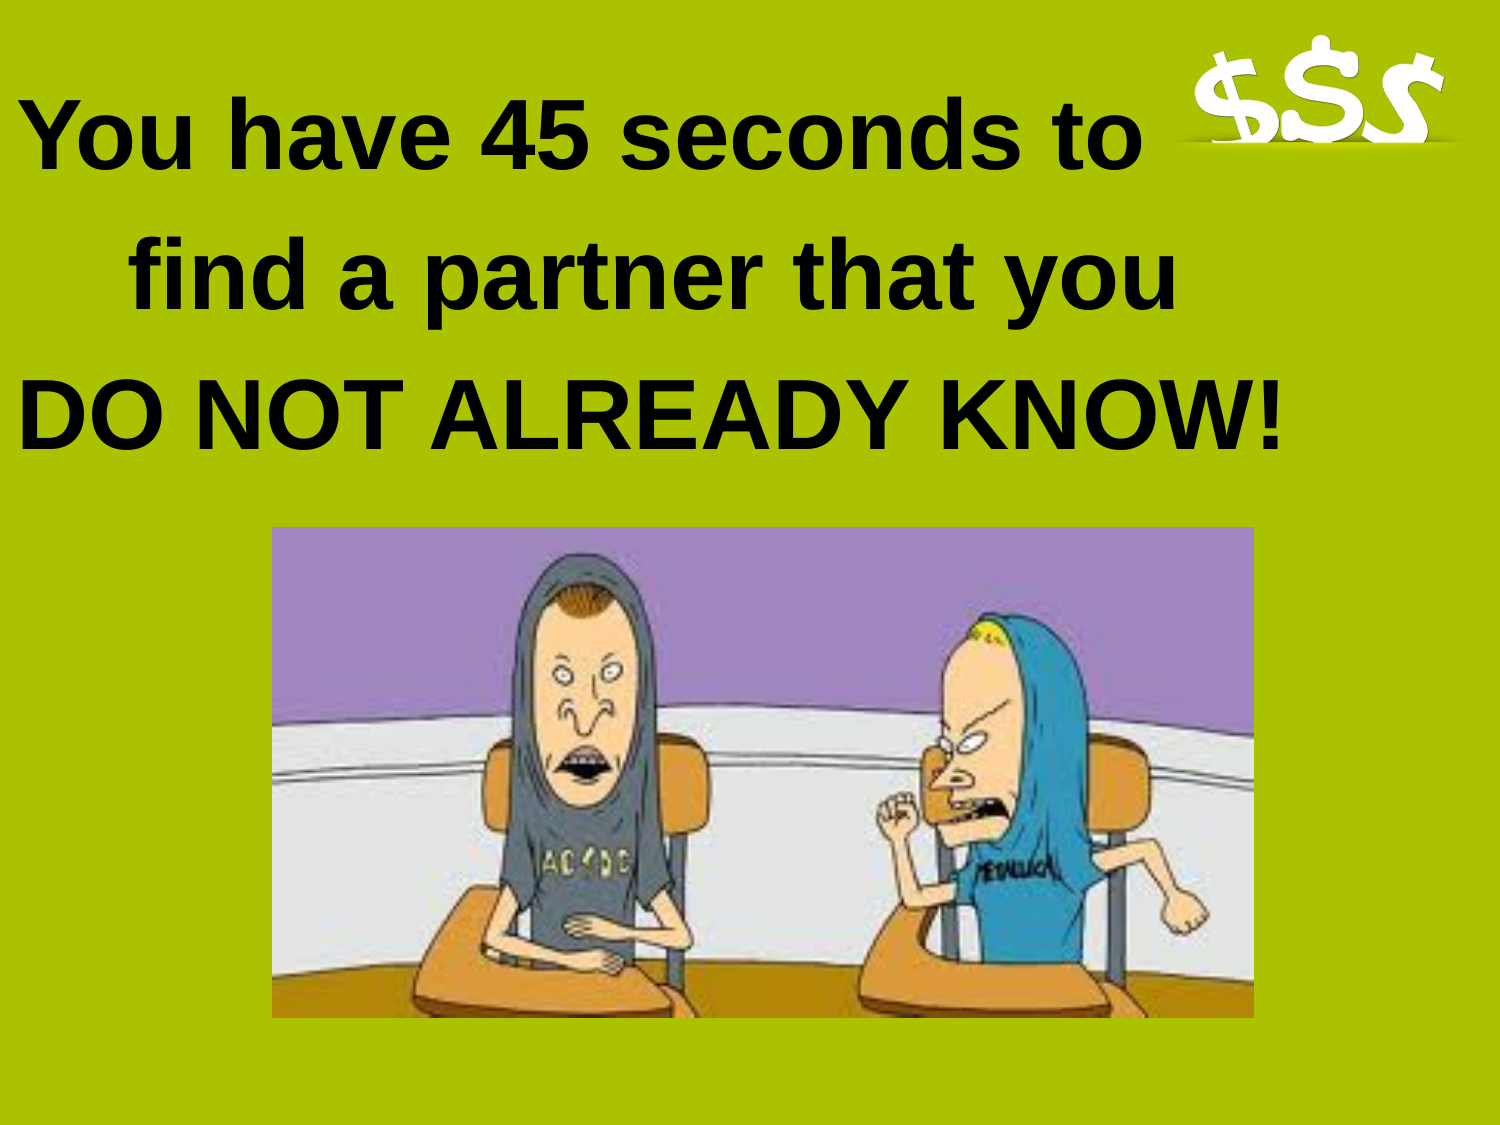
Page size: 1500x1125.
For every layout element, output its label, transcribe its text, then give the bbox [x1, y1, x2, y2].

picture [0, 0, 1500, 1125]
list You have 45 seconds to find a partner that you DO NOT ALREADY KNOW! [1, 231, 1352, 308]
